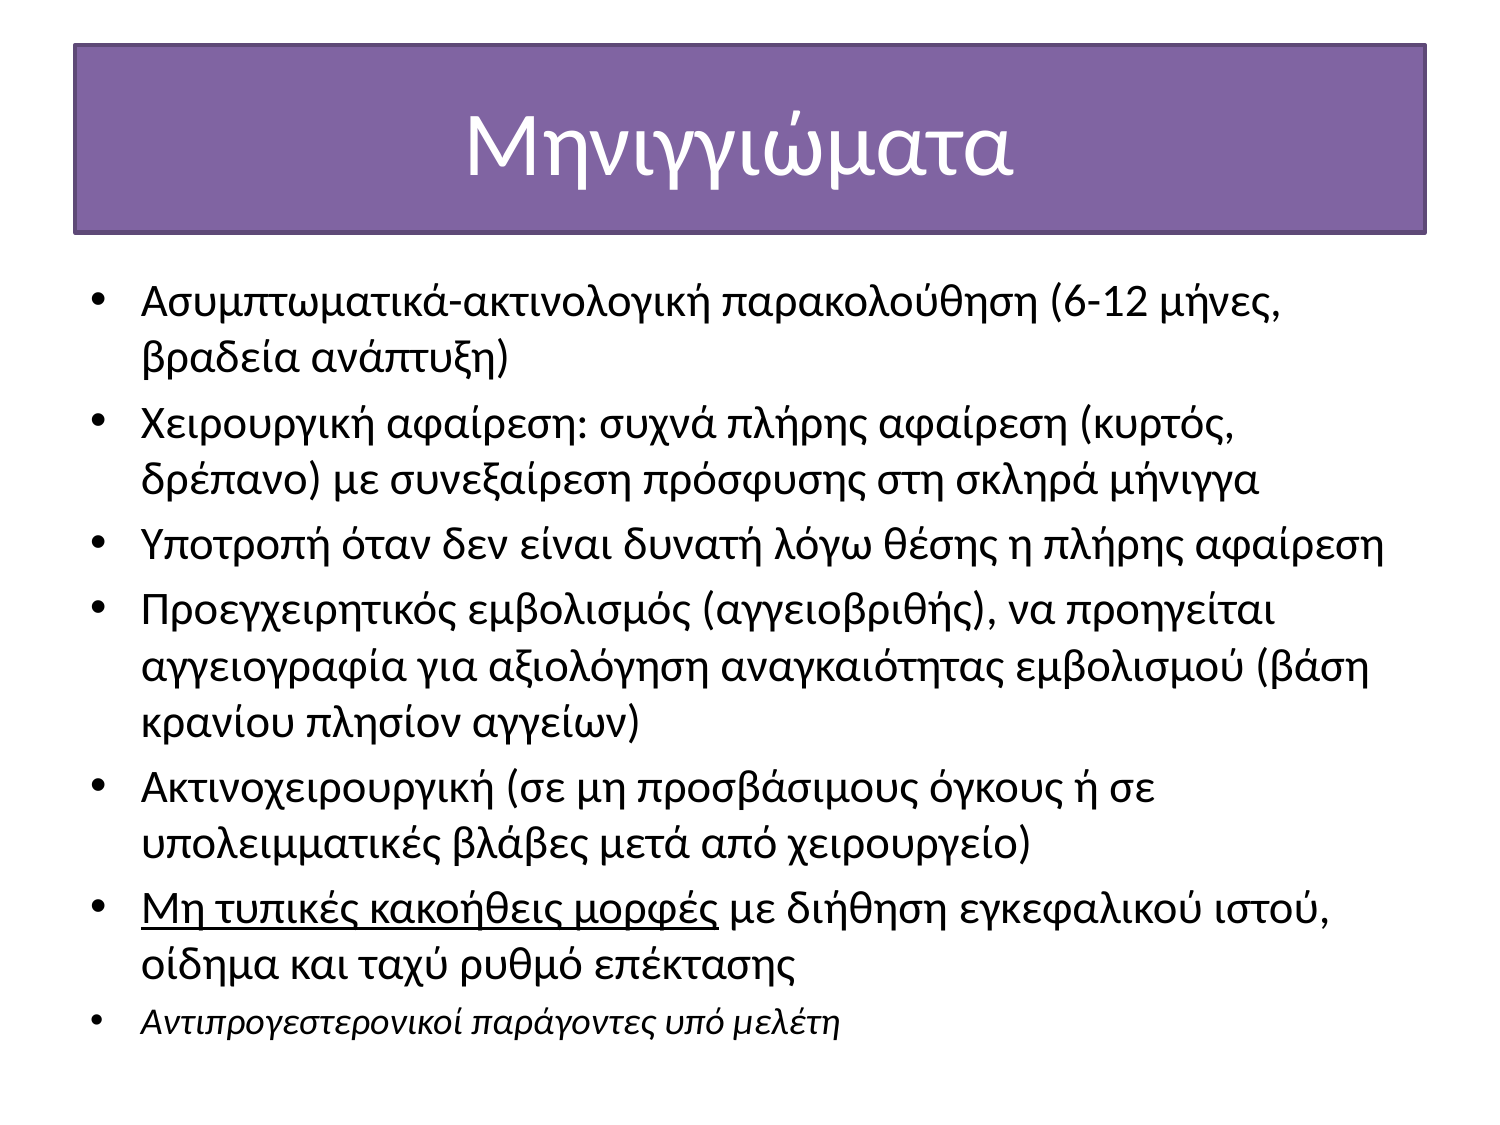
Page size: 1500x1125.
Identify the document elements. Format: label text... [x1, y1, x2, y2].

title Μηνιγγιώματα [73, 43, 1427, 235]
list Ασυμπτωματικά-ακτινολογική παρακολούθηση (6-12 μήνες, βραδεία ανάπτυξη) Χειρουργική αφαίρεση: συχνά πλήρης αφαίρεση (κυρτός, δρέπανο) με συνεξαίρεση πρόσφυσης στη σκληρά μήνιγγα Υποτροπή όταν δεν είναι δυνατή λόγω θέσης η πλήρης αφαίρεση Προεγχειρητικός εμβολισμός (αγγειοβριθής), να προηγείται αγγειογραφία για αξιολόγηση αναγκαιότητας εμβολισμού (βάση κρανίου πλησίον αγγείων) Ακτινοχειρουργική (σε μη προσβάσιμους όγκους ή σε υπολειμματικές βλάβες μετά από χειρουργείο) Μη τυπικές κακοήθεις μορφές με διήθηση εγκεφαλικού ιστού, οίδημα και ταχύ ρυθμό επέκτασης Αντιπρογεστερονικοί παράγοντες υπό μελέτη [75, 262, 1425, 1067]
